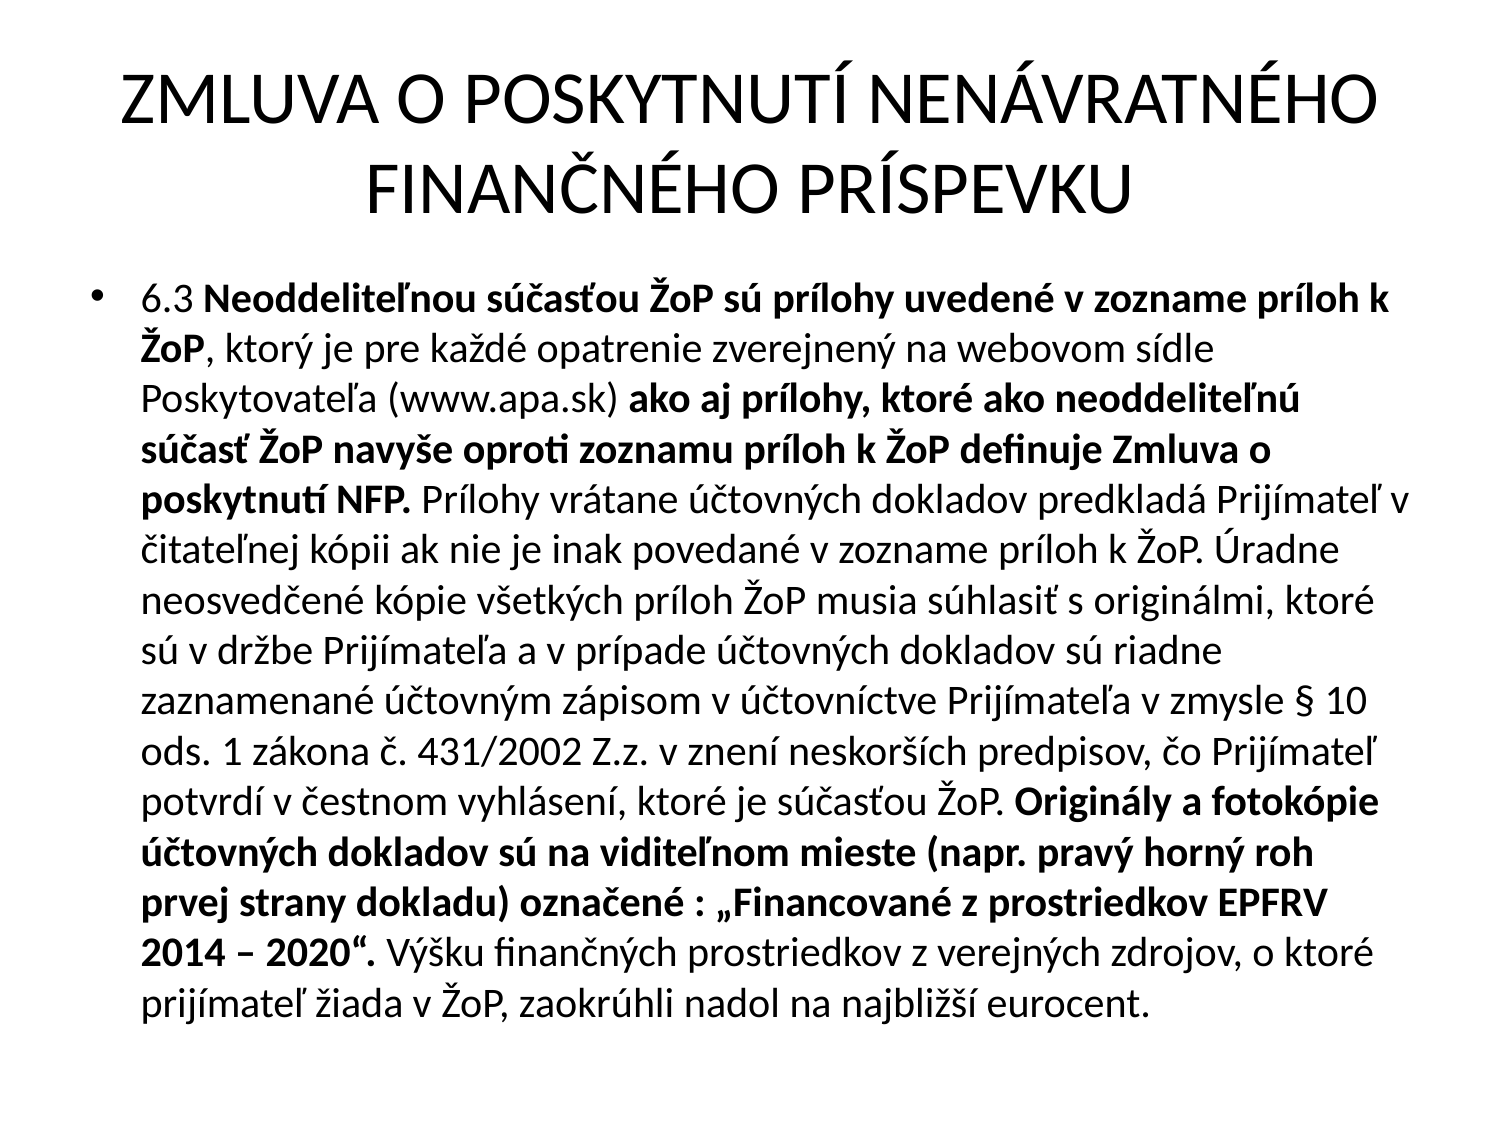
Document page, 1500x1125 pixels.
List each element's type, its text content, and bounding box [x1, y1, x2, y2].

title ZMLUVA O POSKYTNUTÍ NENÁVRATNÉHO FINANČNÉHO PRÍSPEVKU [75, 45, 1425, 233]
list 6.3 Neoddeliteľnou súčasťou ŽoP sú prílohy uvedené v zozname príloh k ŽoP, ktorý je pre každé opatrenie zverejnený na webovom sídle Poskytovateľa (www.apa.sk) ako aj prílohy, ktoré ako neoddeliteľnú súčasť ŽoP navyše oproti zoznamu príloh k ŽoP definuje Zmluva o poskytnutí NFP. Prílohy vrátane účtovných dokladov predkladá Prijímateľ v čitateľnej kópii ak nie je inak povedané v zozname príloh k ŽoP. Úradne neosvedčené kópie všetkých príloh ŽoP musia súhlasiť s originálmi, ktoré sú v držbe Prijímateľa a v prípade účtovných dokladov sú riadne zaznamenané účtovným zápisom v účtovníctve Prijímateľa v zmysle § 10 ods. 1 zákona č. 431/2002 Z.z. v znení neskorších predpisov, čo Prijímateľ potvrdí v čestnom vyhlásení, ktoré je súčasťou ŽoP. Originály a fotokópie účtovných dokladov sú na viditeľnom mieste (napr. pravý horný roh prvej strany dokladu) označené : „Financované z prostriedkov EPFRV 2014 – 2020“. Výšku finančných prostriedkov z verejných zdrojov, o ktoré prijímateľ žiada v ŽoP, zaokrúhli nadol na najbližší eurocent. [75, 262, 1425, 1055]
